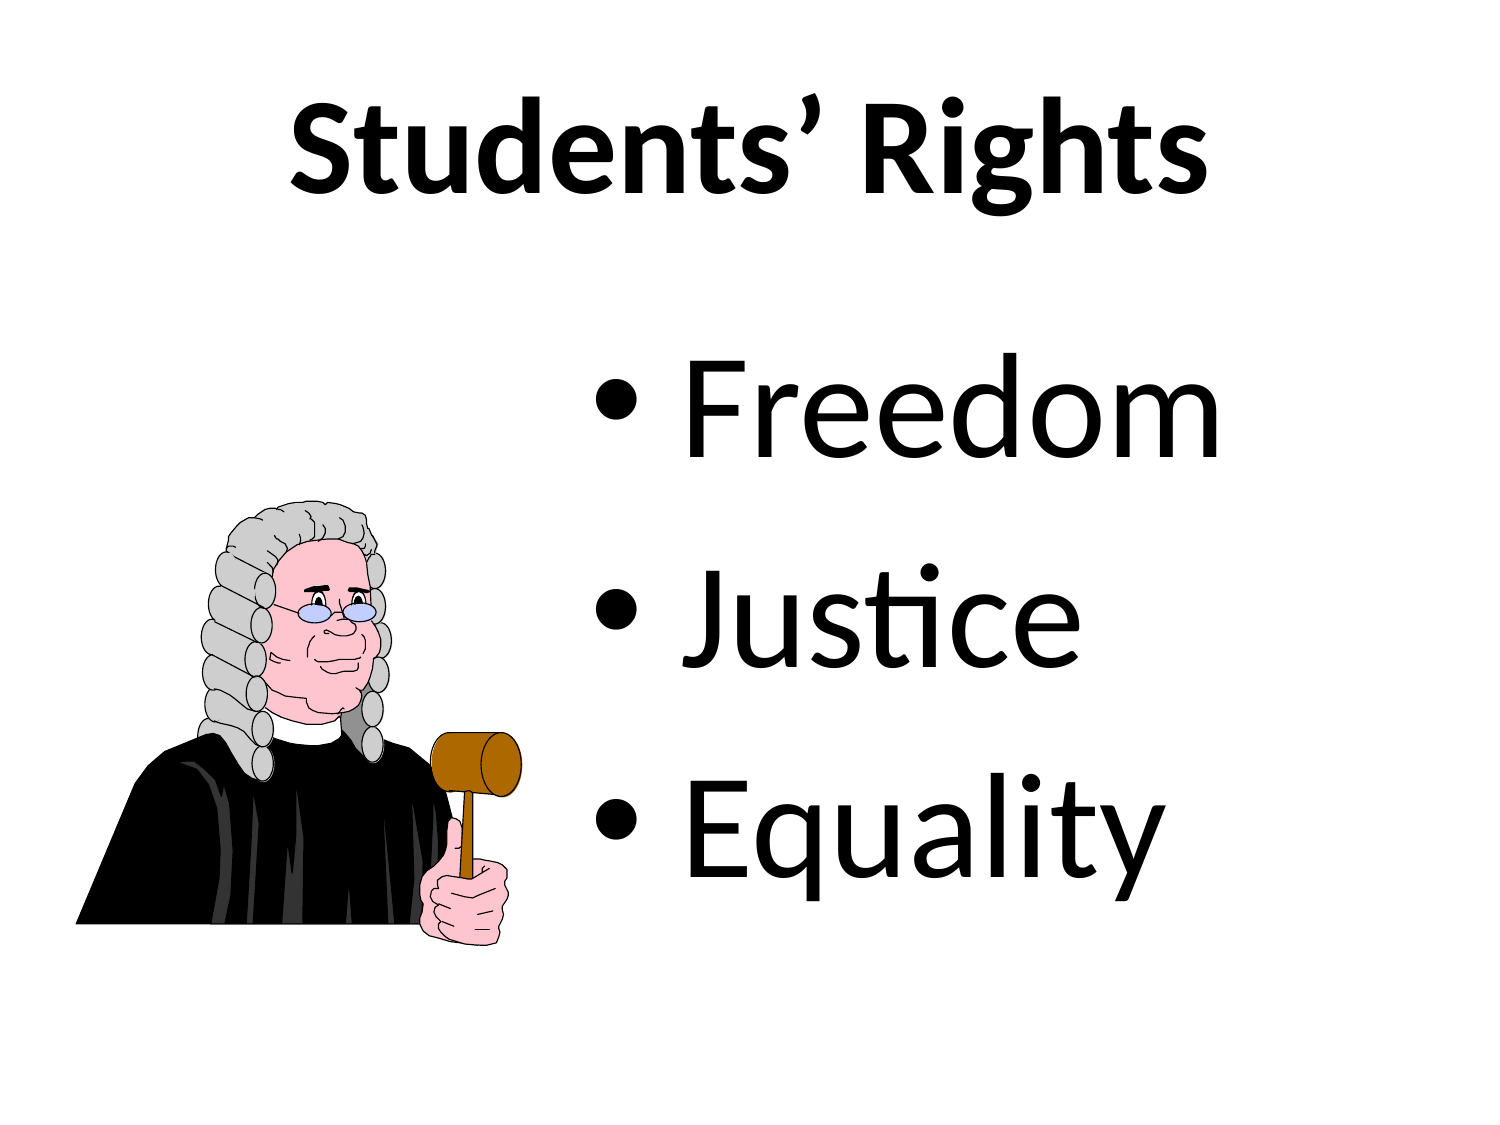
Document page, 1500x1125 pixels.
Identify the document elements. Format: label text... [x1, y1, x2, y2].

title Students’ Rights [75, 45, 1425, 233]
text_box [74, 499, 523, 949]
list Freedom Justice Equality [575, 299, 1388, 1013]
